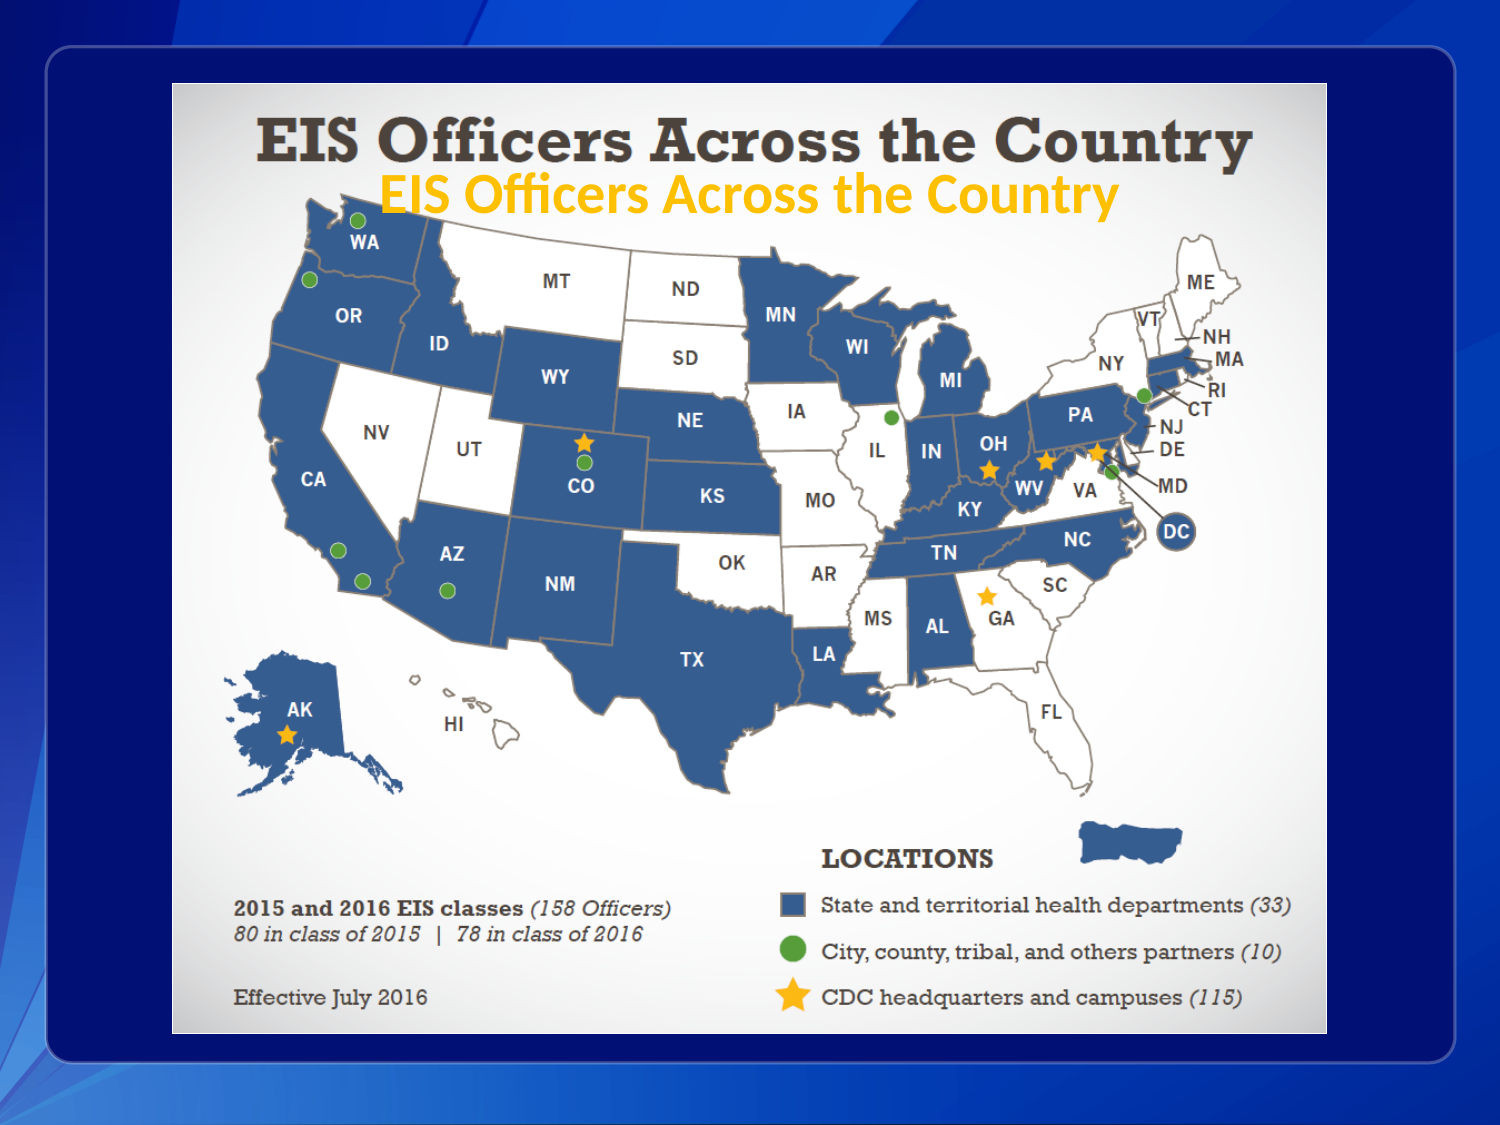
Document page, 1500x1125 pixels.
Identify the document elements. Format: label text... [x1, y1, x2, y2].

picture [0, 0, 1500, 1125]
title EIS Officers Across the Country [75, 45, 1425, 233]
